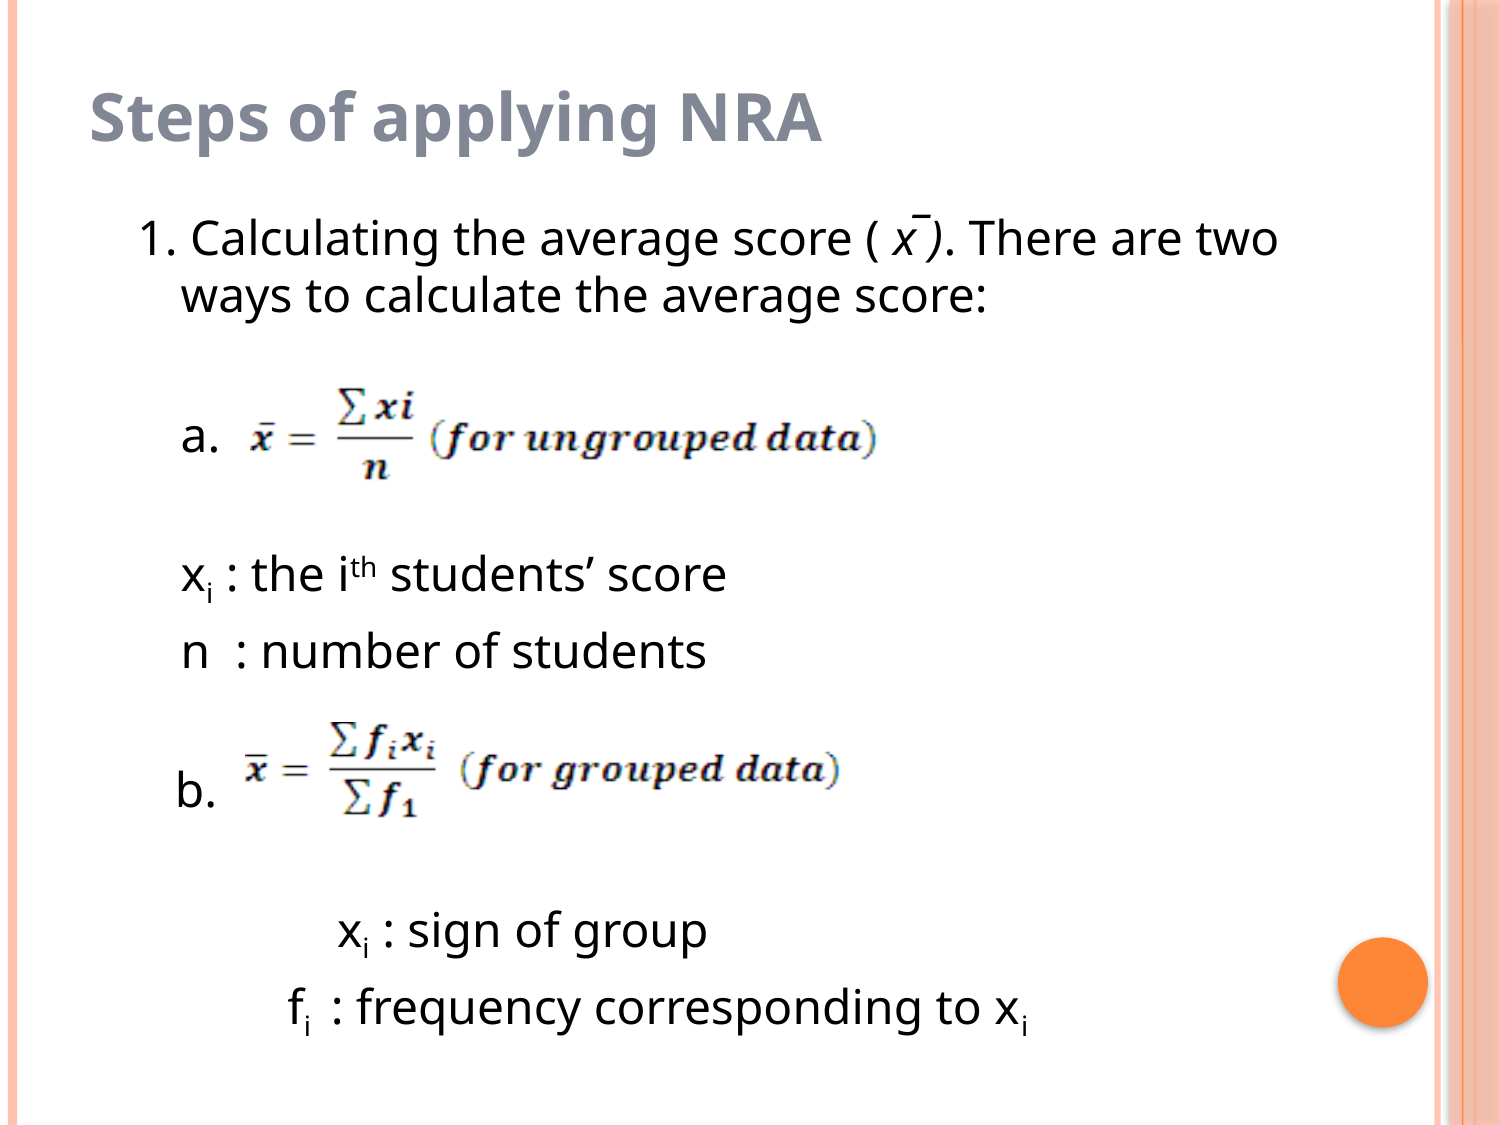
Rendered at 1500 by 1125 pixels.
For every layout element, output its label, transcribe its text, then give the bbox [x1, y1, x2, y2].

picture [250, 386, 880, 492]
picture [244, 722, 842, 833]
list 1. Calculating the average score ( x̅ ). There are two ways to calculate the average score: a. xi : the ith students’ score n : number of students b. xi : sign of group fi : frequency corresponding to xi [122, 200, 1348, 1052]
title Steps of applying NRA [75, 58, 1300, 163]
